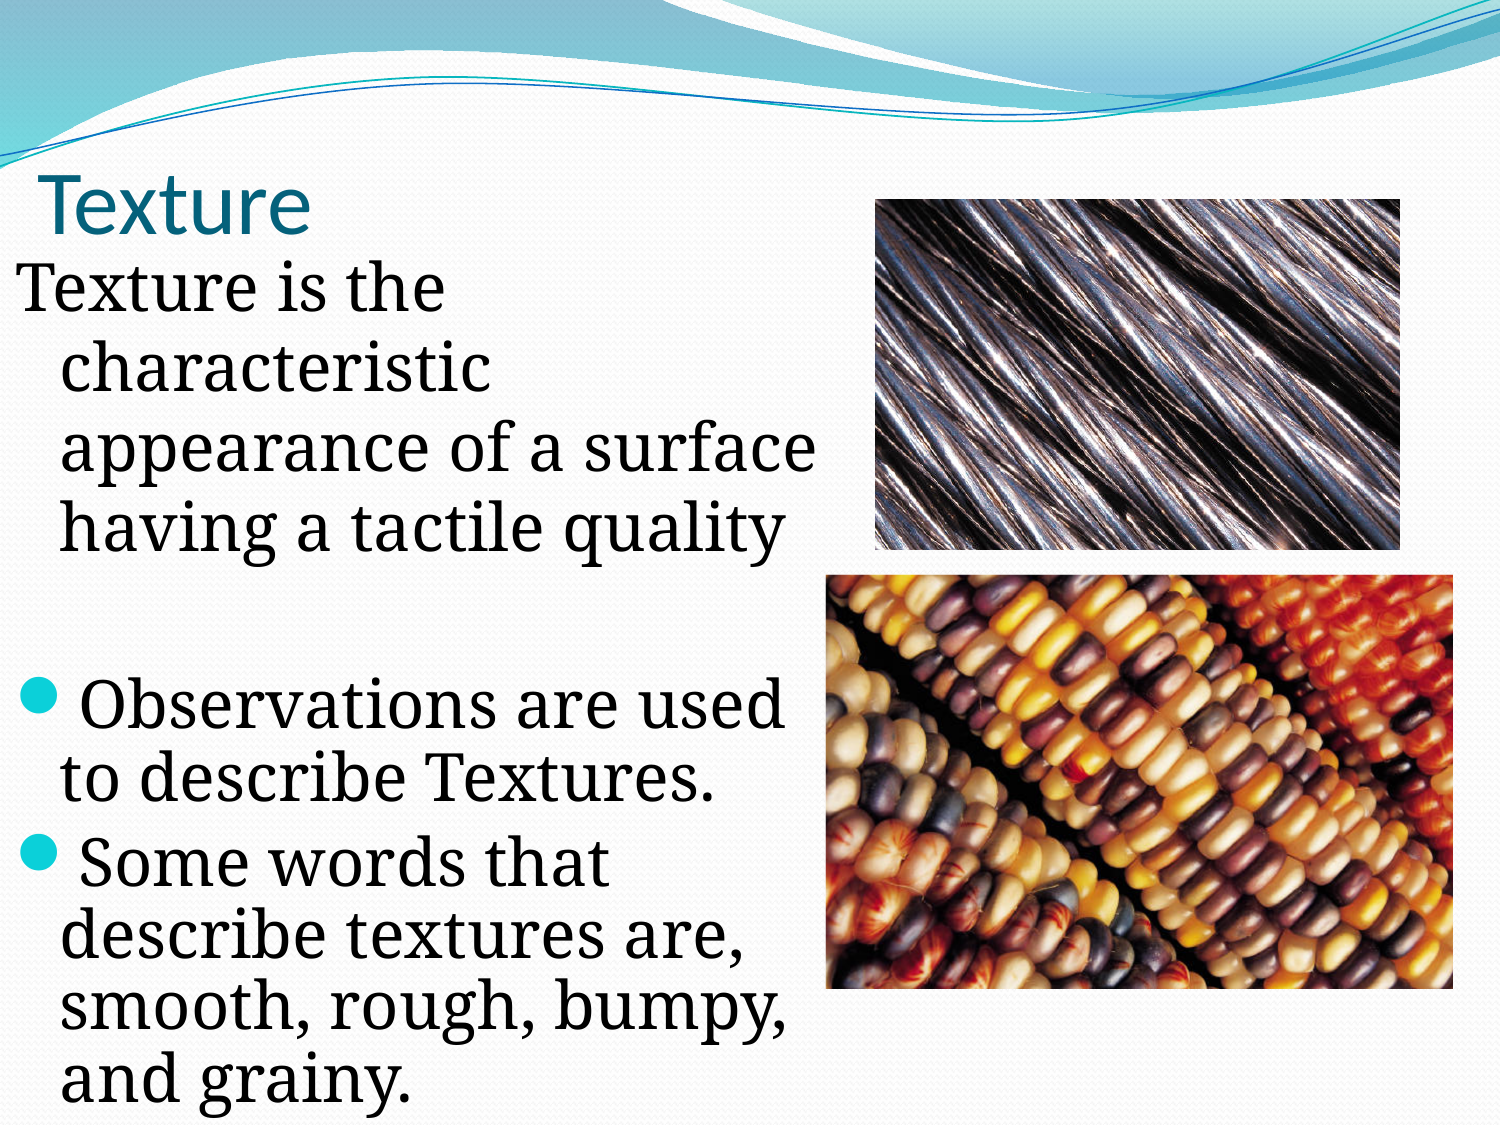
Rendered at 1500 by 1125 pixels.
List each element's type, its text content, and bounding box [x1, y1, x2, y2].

list Texture is the characteristic appearance of a surface having a tactile quality Observations are used to describe Textures. Some words that describe textures are, smooth, rough, bumpy, and grainy. [0, 237, 838, 1051]
title Texture [37, 124, 476, 237]
picture [826, 575, 927, 989]
picture [874, 199, 1401, 551]
picture [1349, 575, 1453, 989]
picture [932, 562, 1346, 1096]
